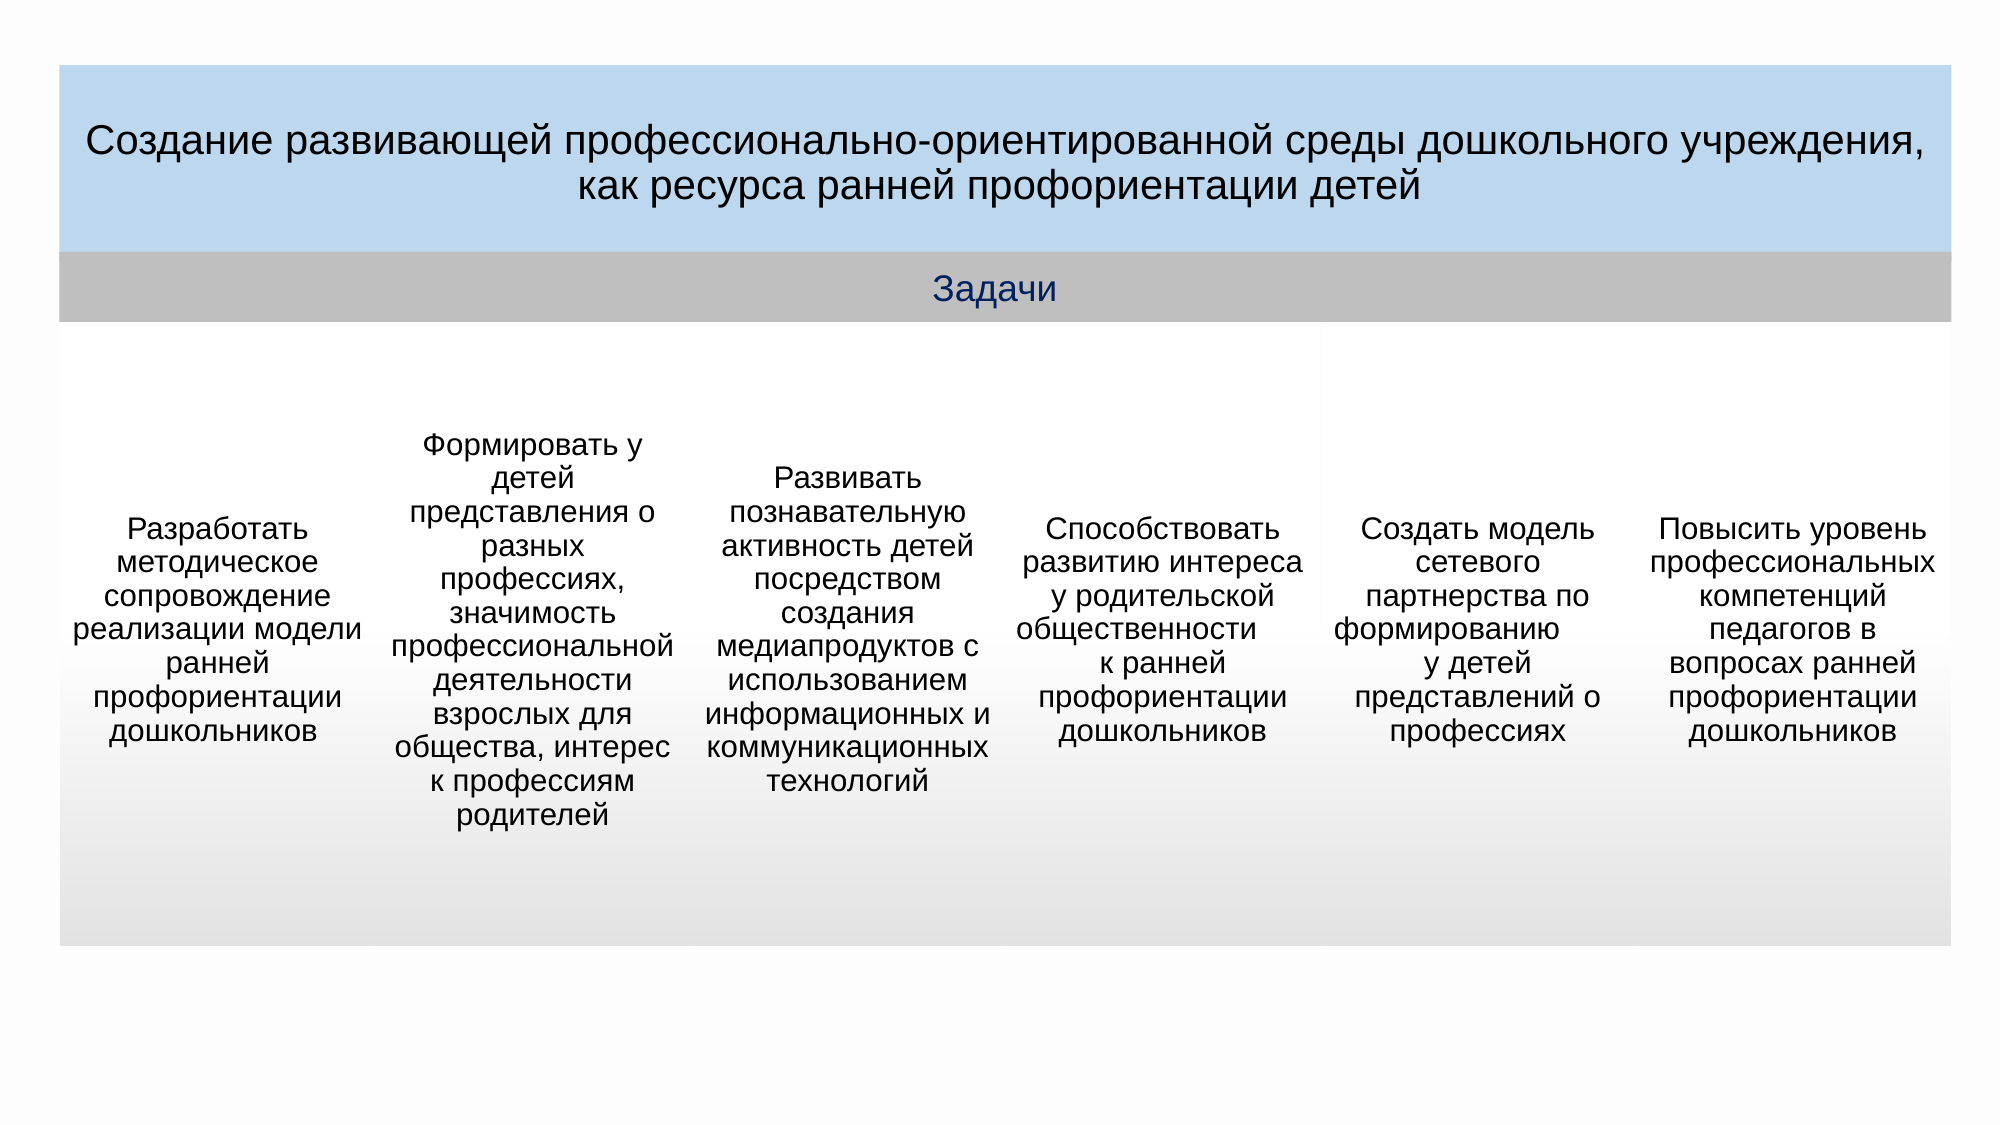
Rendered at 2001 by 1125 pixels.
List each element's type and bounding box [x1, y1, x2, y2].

text_box [59, 38, 1952, 1043]
